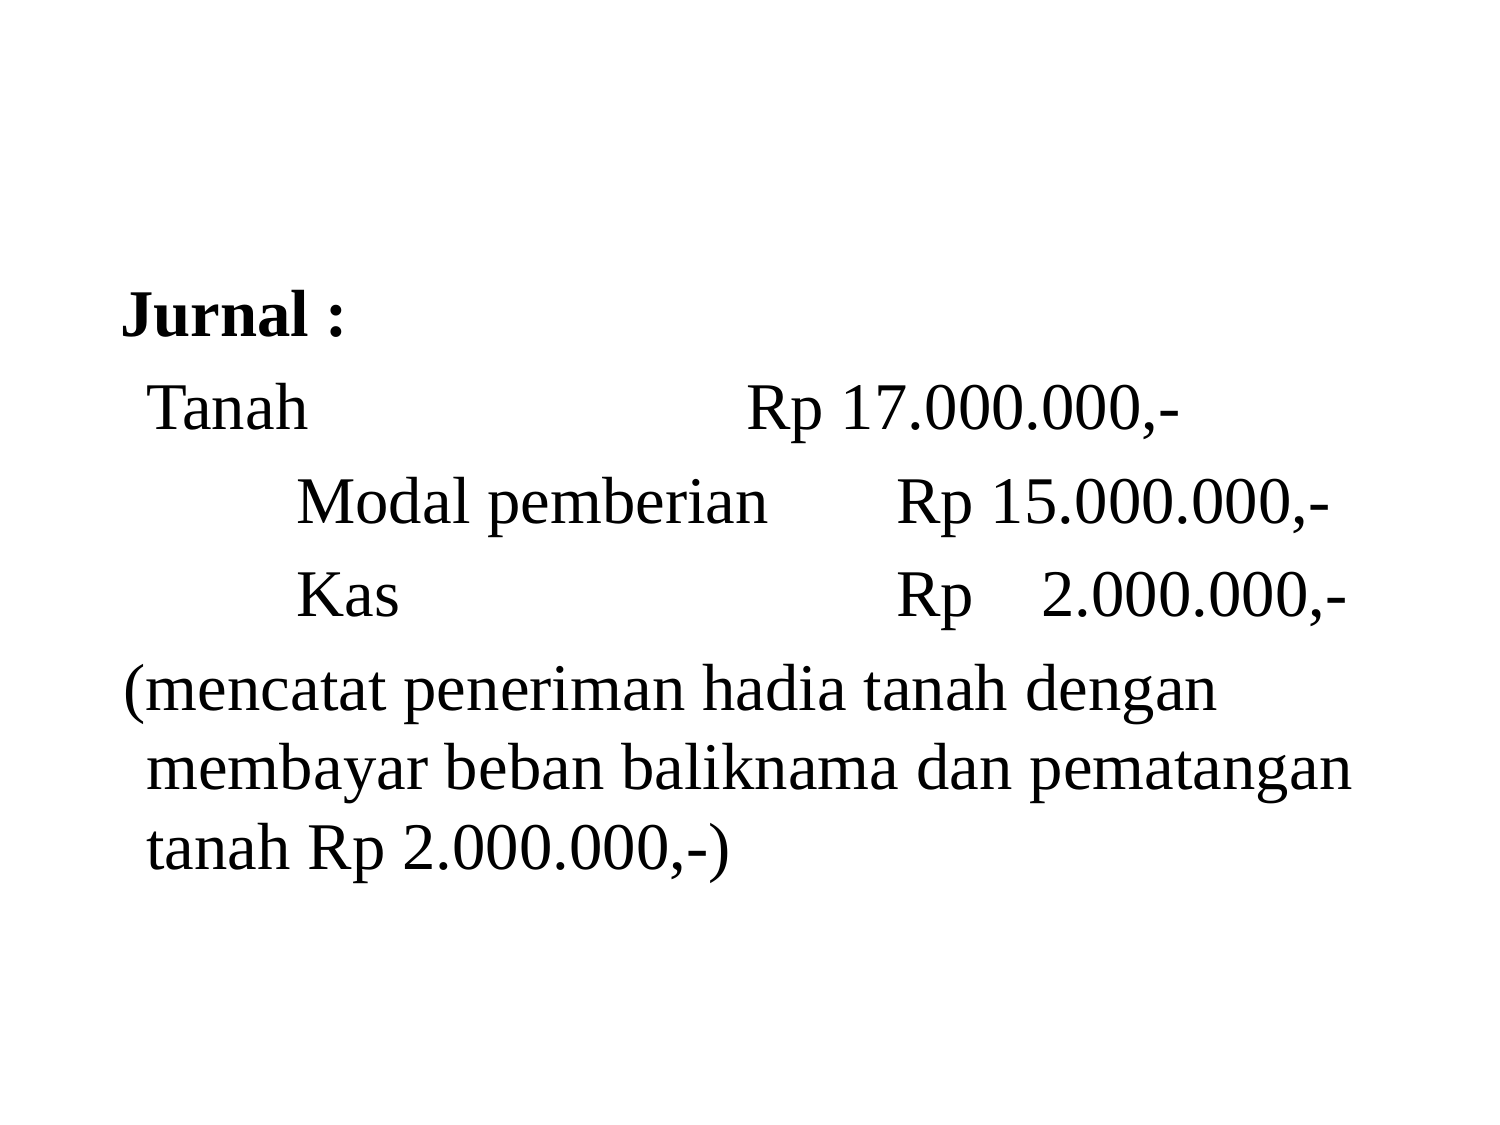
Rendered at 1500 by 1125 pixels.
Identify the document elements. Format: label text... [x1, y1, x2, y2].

list Jurnal : Tanah Rp 17.000.000,- Modal pemberian Rp 15.000.000,- Kas Rp 2.000.000,- (mencatat peneriman hadia tanah dengan membayar beban baliknama dan pematangan tanah Rp 2.000.000,-) [75, 262, 1425, 1005]
